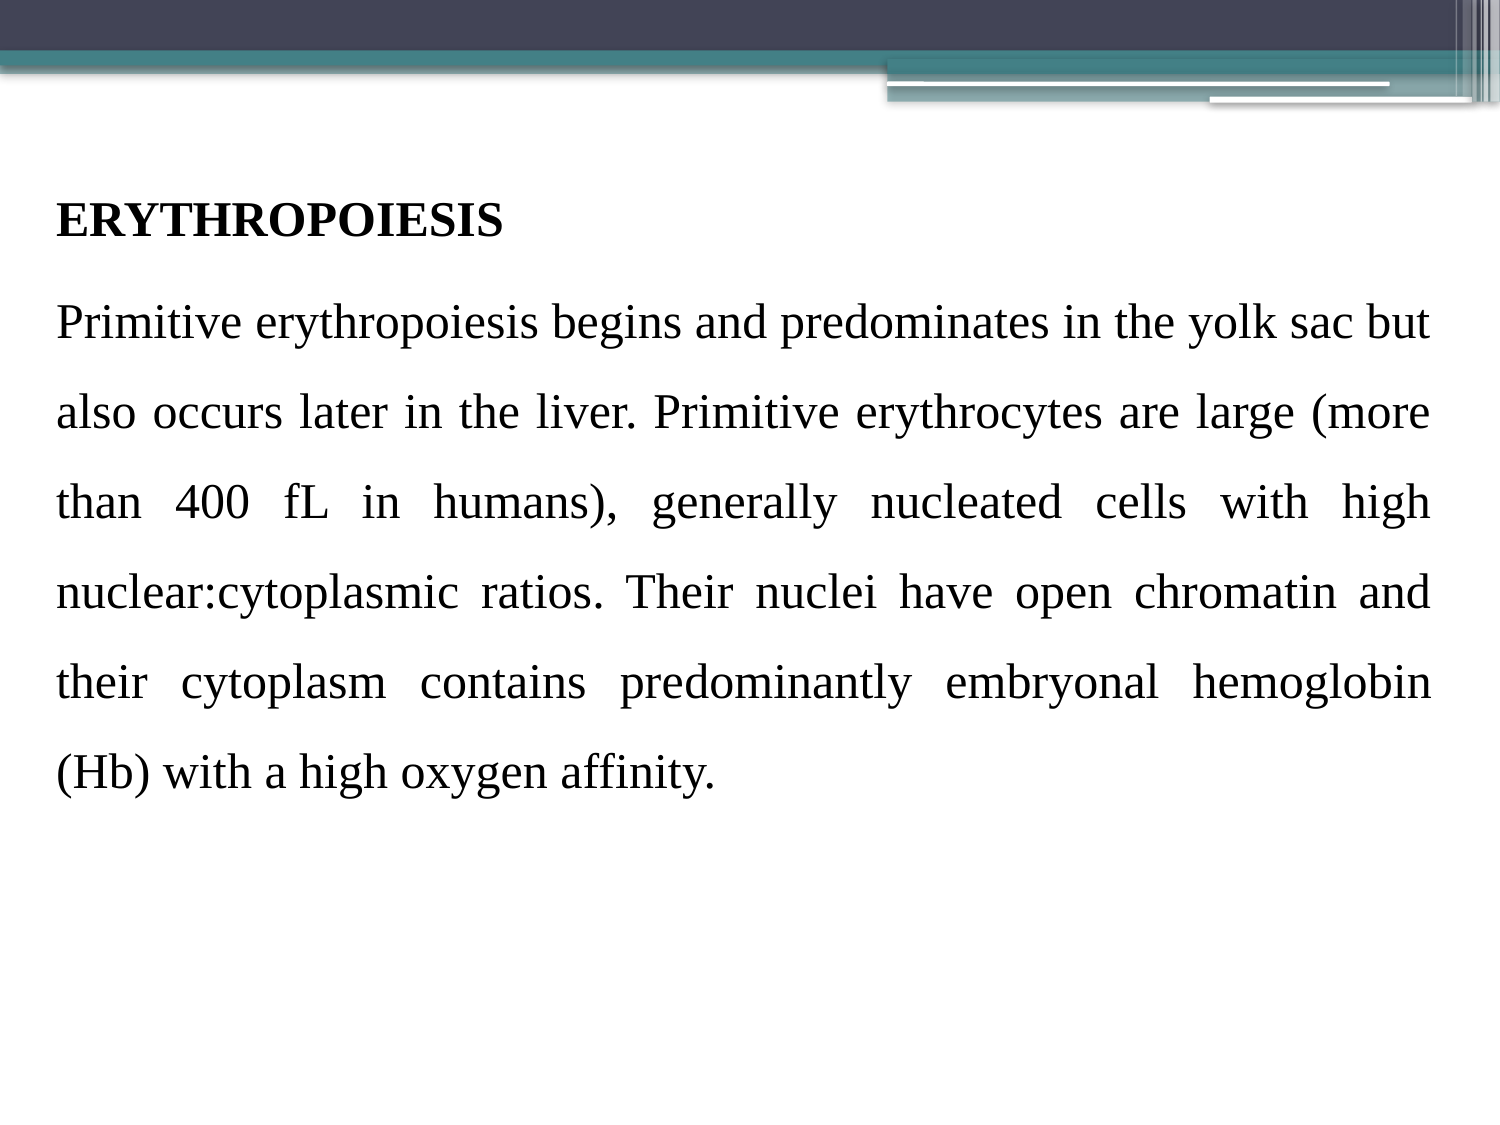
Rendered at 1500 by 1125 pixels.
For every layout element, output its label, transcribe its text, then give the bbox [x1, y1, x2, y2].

text_box ERYTHROPOIESIS Primitive erythropoiesis begins and predominates in the yolk sac but also occurs later in the liver. Primitive erythrocytes are large (more than 400 fL in humans), generally nucleated cells with high nuclear:cytoplasmic ratios. Their nuclei have open chromatin and their cytoplasm contains pre­dominantly embryonal hemoglobin (Hb) with a high oxygen affinity. [41, 148, 1447, 807]
